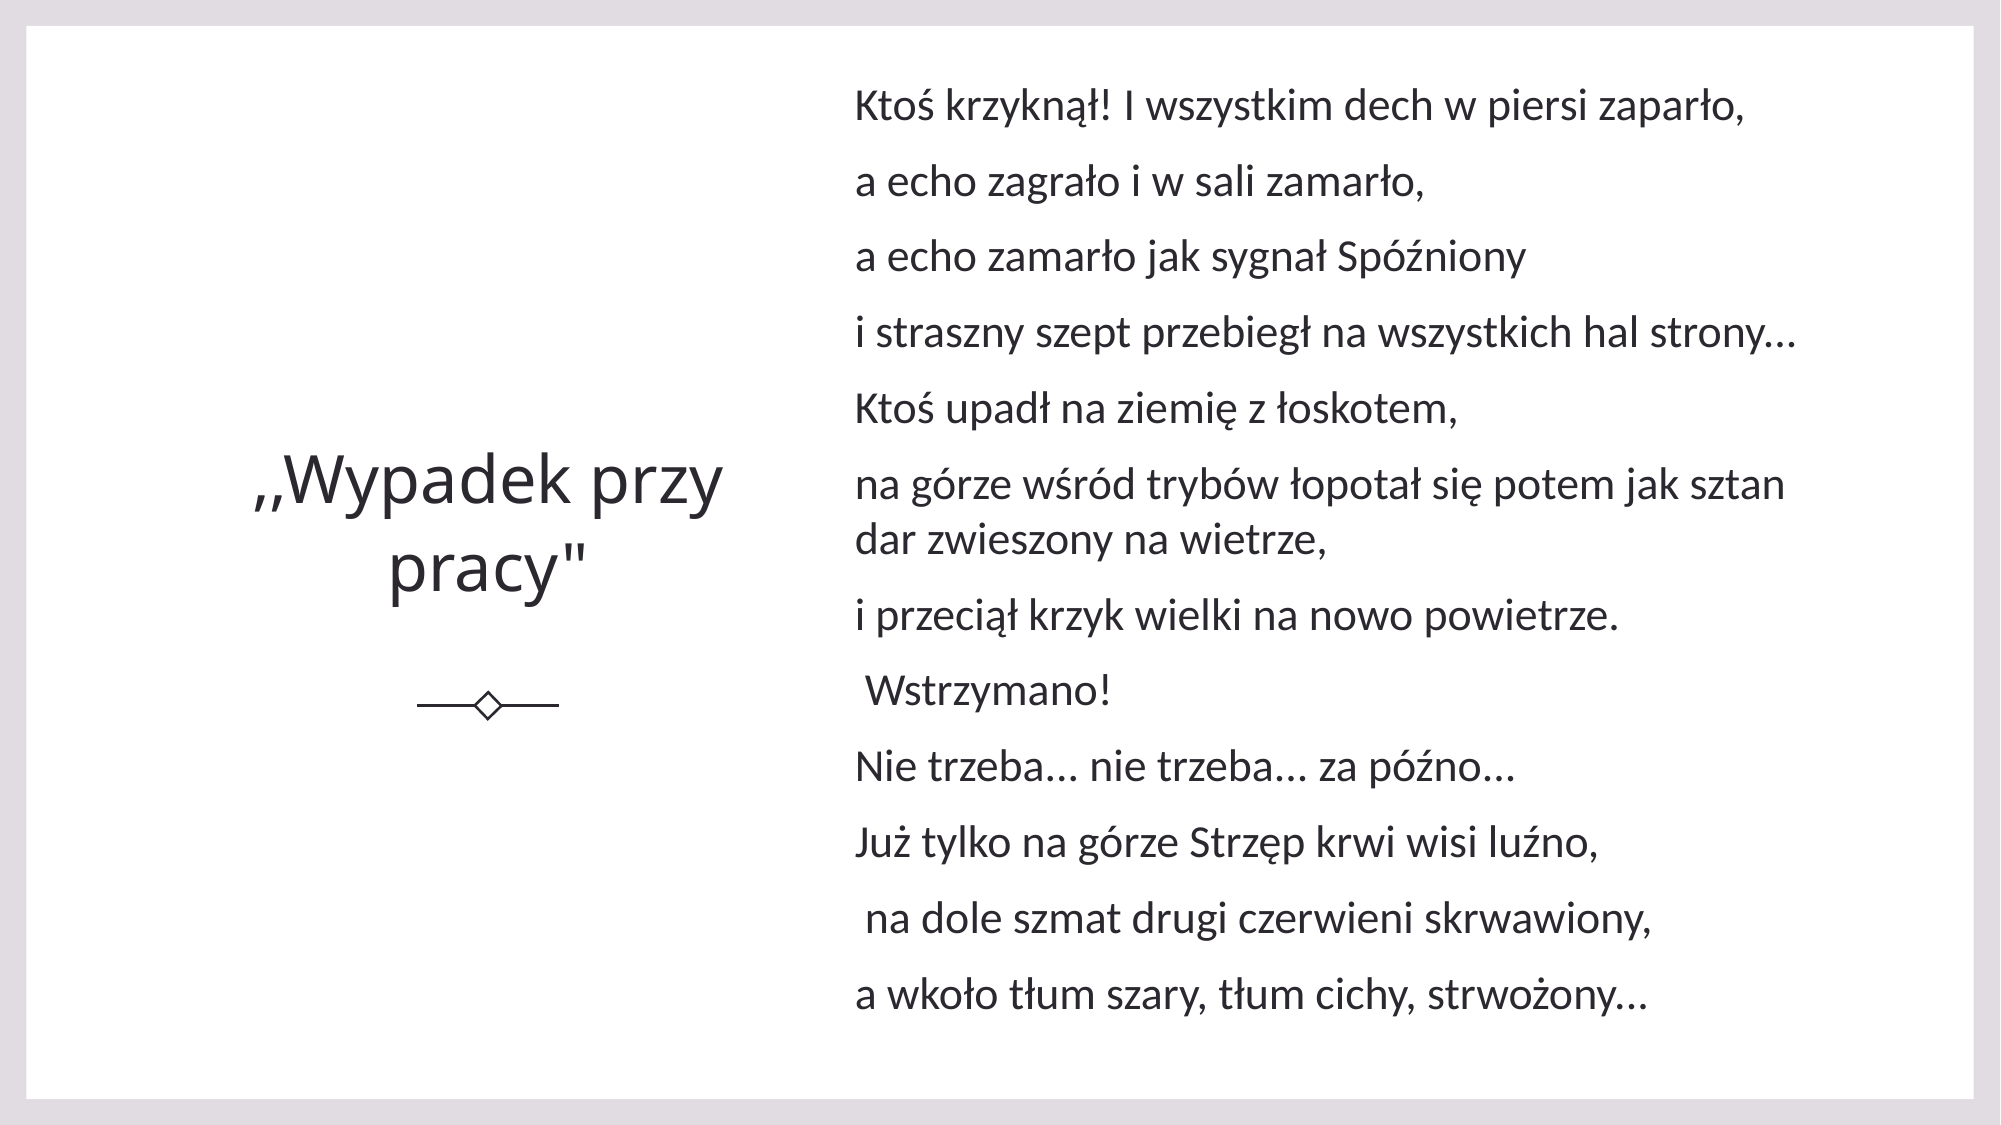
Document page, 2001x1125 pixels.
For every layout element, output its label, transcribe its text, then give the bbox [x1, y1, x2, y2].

text_box [25, 25, 1975, 1100]
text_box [416, 696, 560, 716]
list Ktoś krzyk­nął! I wszyst­kim dech w pier­si za­par­ło, a echo za­gra­ło i w sali za­mar­ło, a echo za­mar­ło jak sy­gnał Spóź­nio­ny i strasz­ny szept prze­biegł na wszyst­kich hal stro­ny... Ktoś upadł na zie­mię z ło­sko­tem, na gó­rze wśród try­bów ło­po­tał się po­tem jak sztan­dar zwie­szo­ny na wie­trze, i prze­ciął krzyk wiel­ki na nowo po­wie­trze. Wstrzy­ma­no! Nie trze­ba... nie trze­ba... za póź­no... Już tyl­ko na gó­rze Strzęp krwi wisi luź­no, na dole szmat dru­gi czer­wie­ni skrwa­wio­ny, a wko­ło tłum sza­ry, tłum ci­chy, str­wo­żo­ny... [839, 73, 1825, 1080]
text_box [0, 0, 2000, 1125]
title ,,Wypadek przy pracy" [217, 174, 759, 613]
